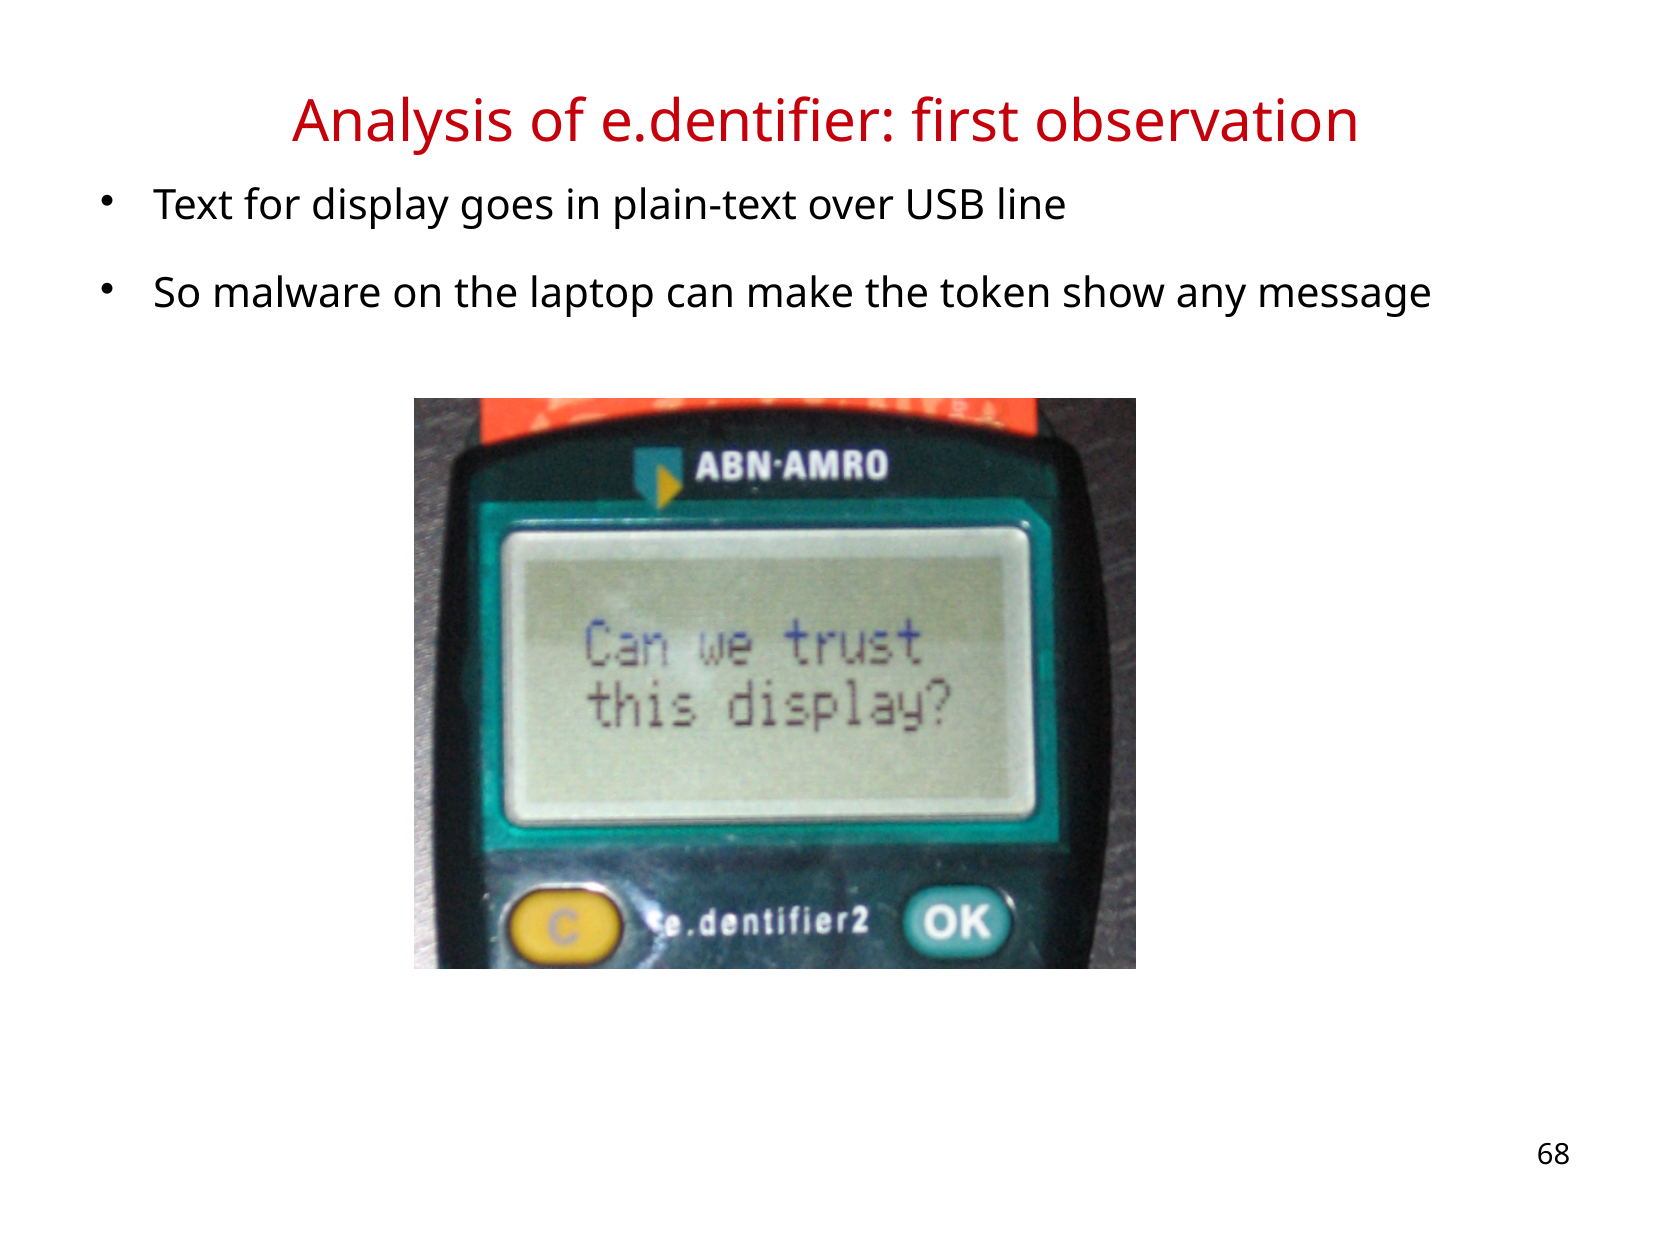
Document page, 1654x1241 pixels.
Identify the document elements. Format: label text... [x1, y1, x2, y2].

slide_number 68 [1185, 1129, 1571, 1215]
list Text for display goes in plain-text over USB line So malware on the laptop can make the token show any message [82, 170, 1570, 1109]
title Analysis of e.dentifier: first observation [82, 49, 1570, 170]
picture [414, 397, 1136, 969]
